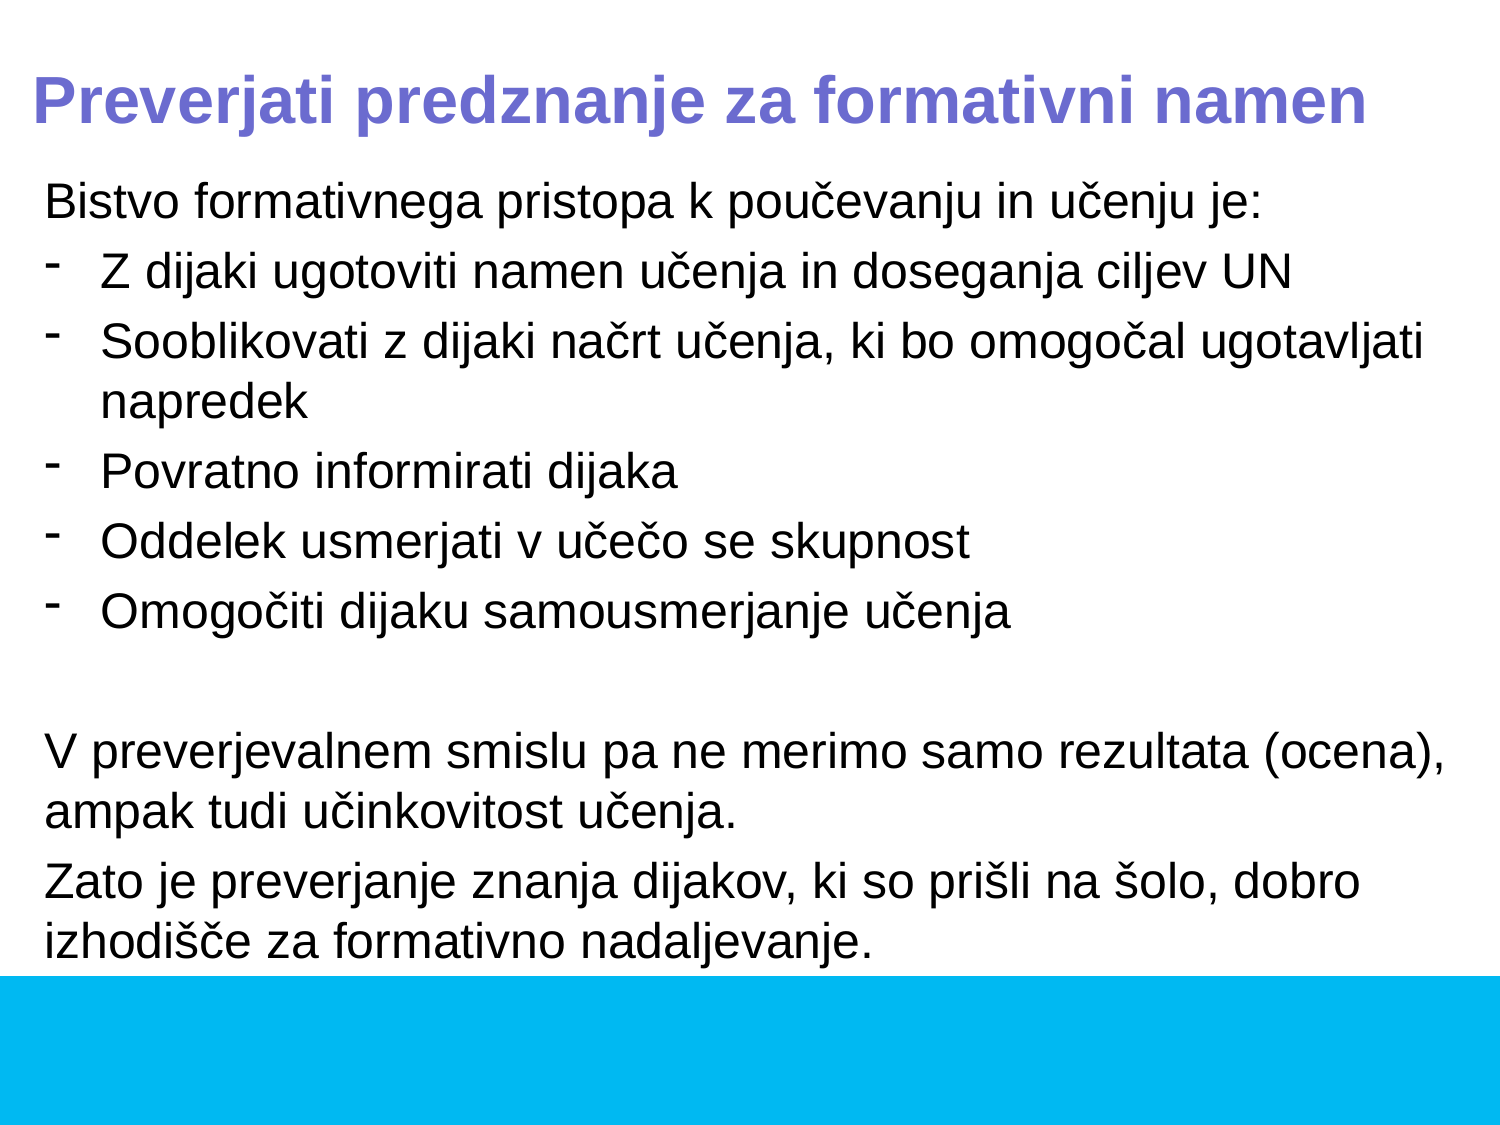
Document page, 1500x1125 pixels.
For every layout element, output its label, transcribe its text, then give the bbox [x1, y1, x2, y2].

list Bistvo formativnega pristopa k poučevanju in učenju je: Z dijaki ugotoviti namen učenja in doseganja ciljev UN Sooblikovati z dijaki načrt učenja, ki bo omogočal ugotavljati napredek Povratno informirati dijaka Oddelek usmerjati v učečo se skupnost Omogočiti dijaku samousmerjanje učenja V preverjevalnem smislu pa ne merimo samo rezultata (ocena), ampak tudi učinkovitost učenja. Zato je preverjanje znanja dijakov, ki so prišli na šolo, dobro izhodišče za formativno nadaljevanje. [29, 160, 1471, 988]
title Preverjati predznanje za formativni namen [17, 45, 1459, 149]
